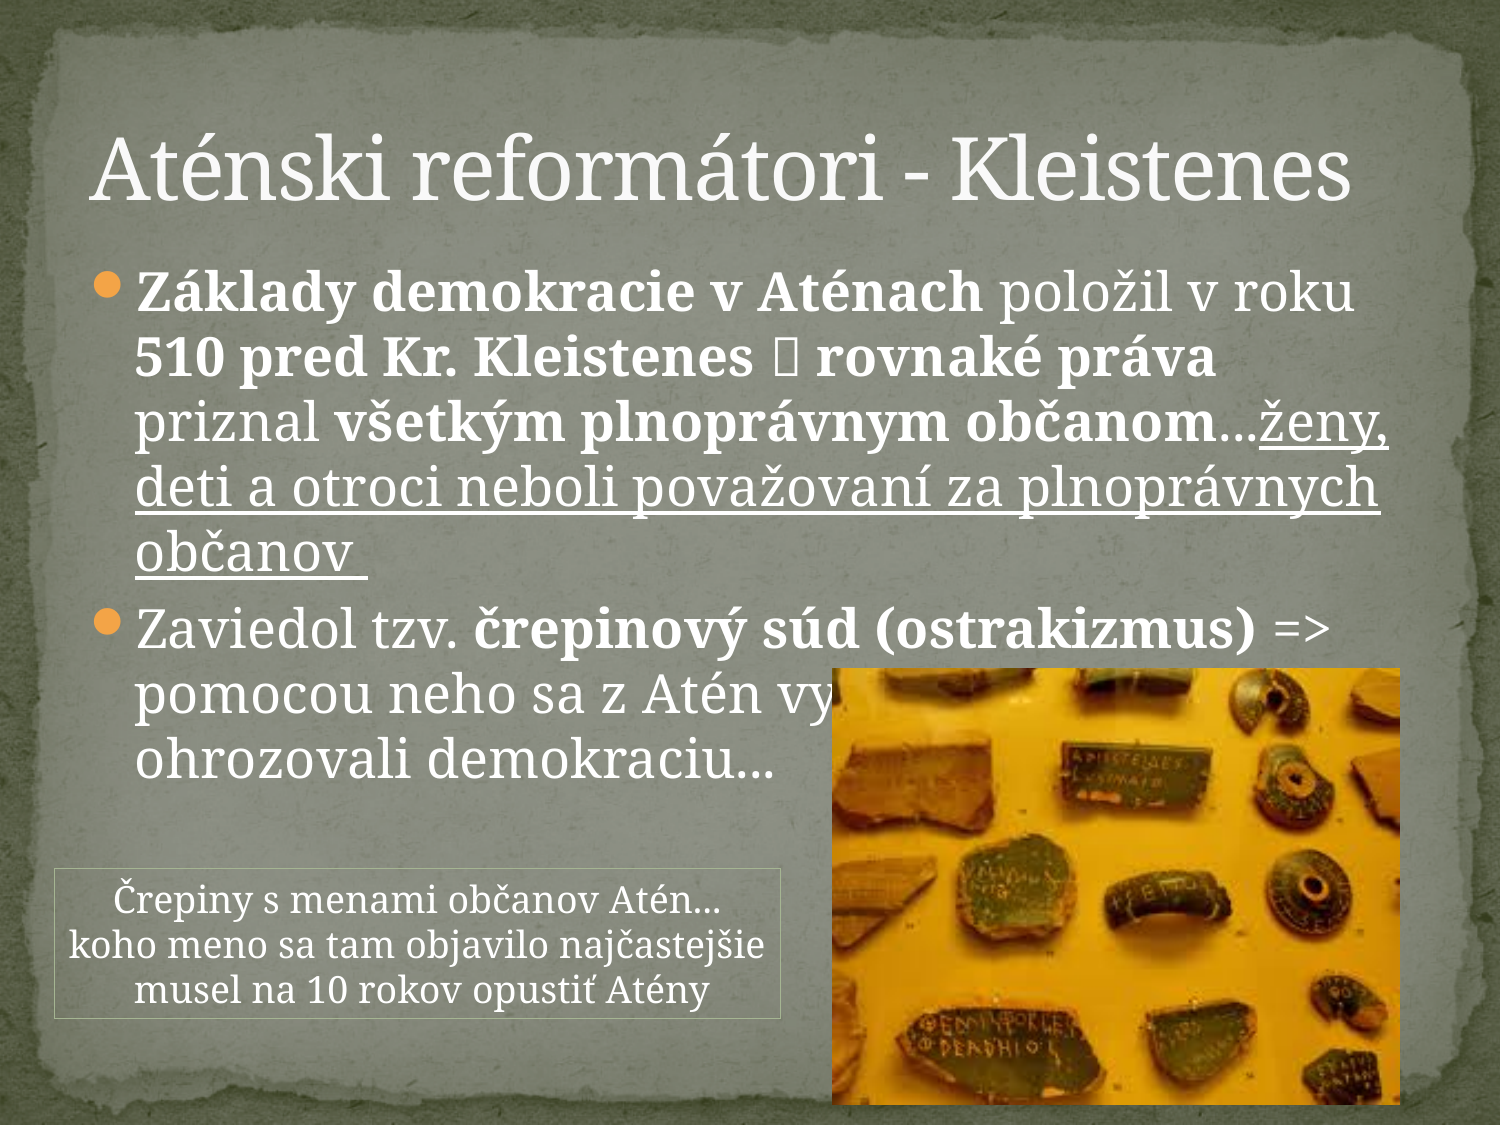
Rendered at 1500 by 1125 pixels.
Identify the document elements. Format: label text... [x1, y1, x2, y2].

picture [832, 668, 1400, 1105]
list Základy demokracie v Aténach položil v roku 510 pred Kr. Kleistenes  rovnaké práva priznal všetkým plnoprávnym občanom...ženy, deti a otroci neboli považovaní za plnoprávnych občanov Zaviedol tzv. črepinový súd (ostrakizmus) => pomocou neho sa z Atén vyháňali tí, čo ohrozovali demokraciu... [74, 249, 1426, 1001]
text_box Črepiny s menami občanov Atén... koho meno sa tam objavilo najčastejšie musel na 10 rokov opustiť Atény [54, 868, 781, 1019]
title Aténski reformátori - Kleistenes [74, 24, 1425, 225]
